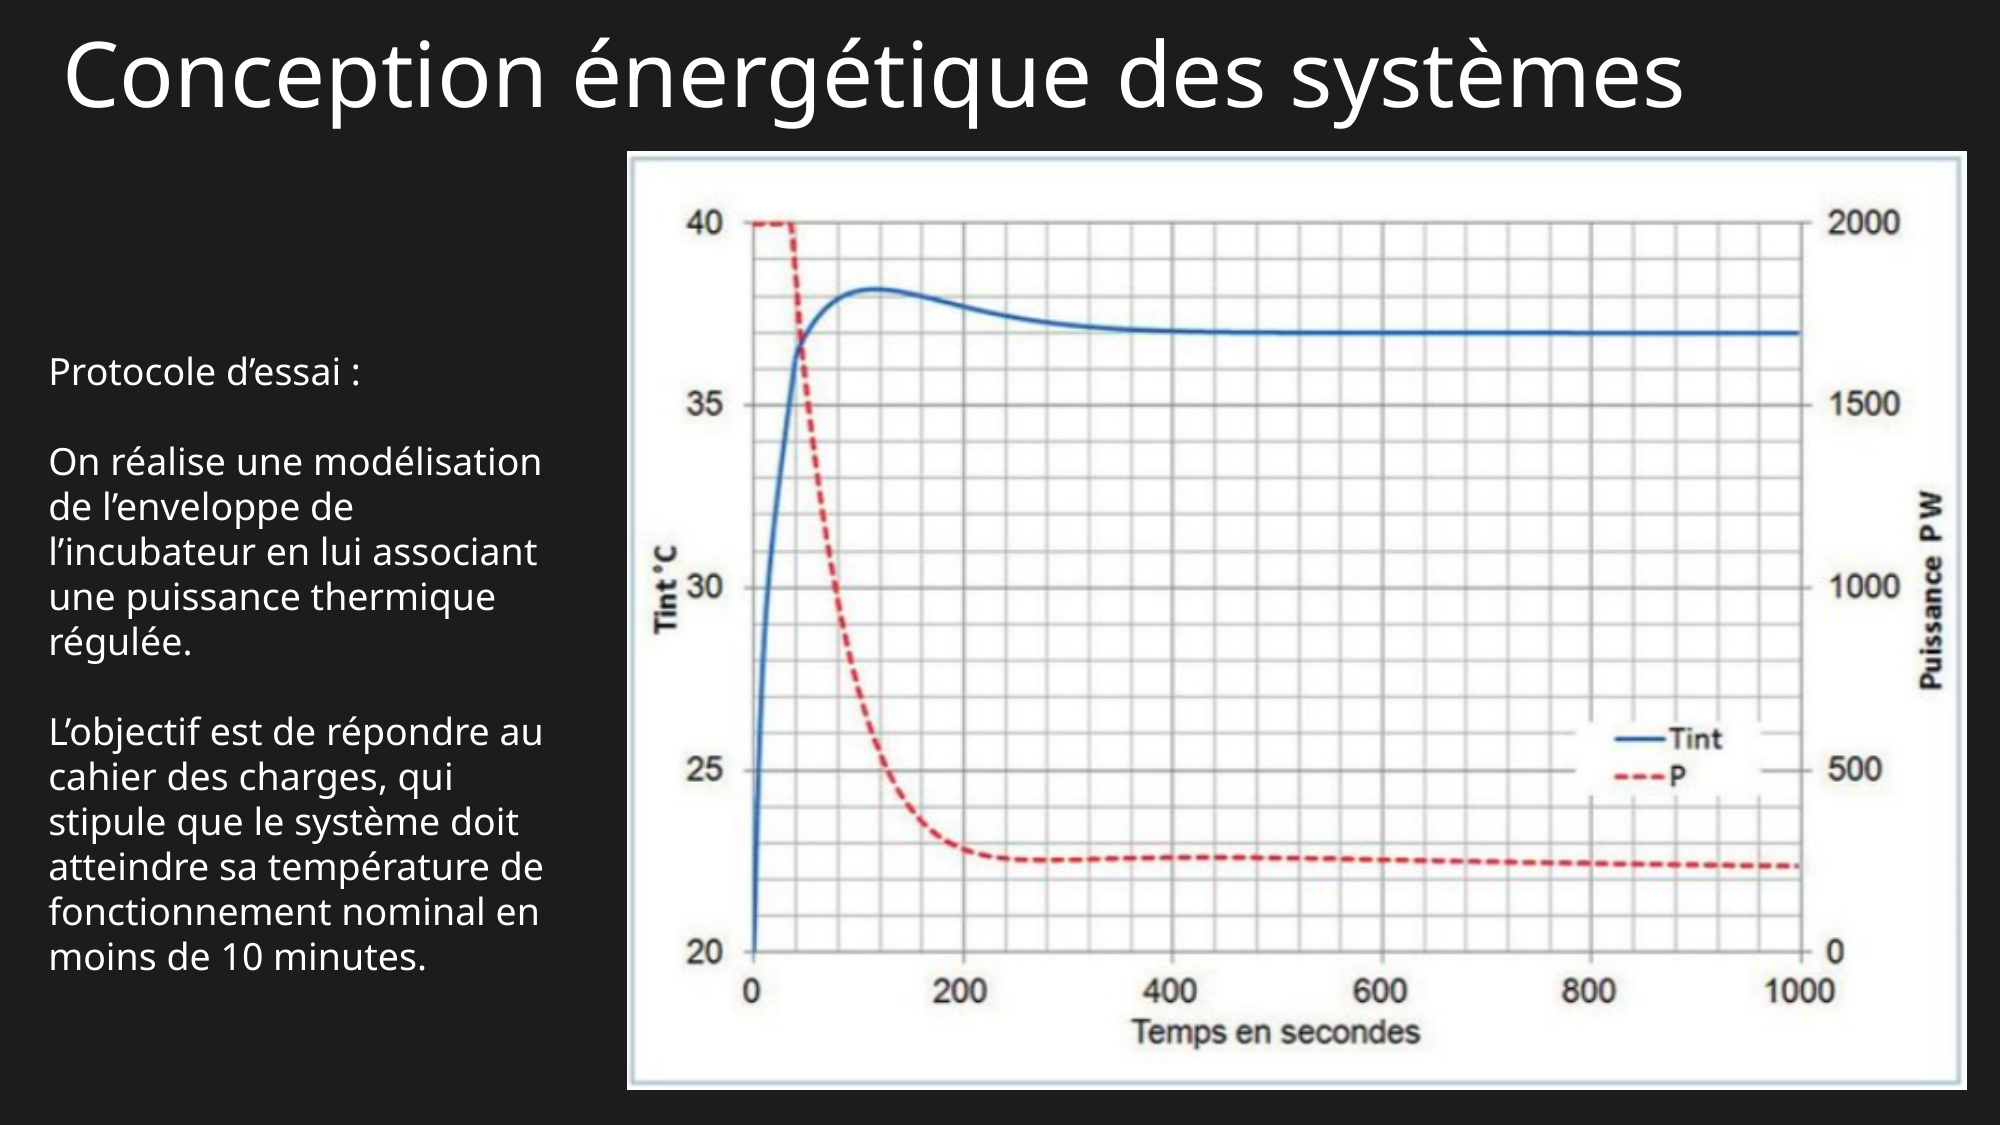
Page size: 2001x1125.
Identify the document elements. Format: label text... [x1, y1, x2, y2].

title Conception énergétique des systèmes [47, 21, 1959, 135]
text_box Protocole d’essai : On réalise une modélisation de l’enveloppe de l’incubateur en lui associant une puissance thermique régulée. L’objectif est de répondre au cahier des charges, qui stipule que le système doit atteindre sa température de fonctionnement nominal en moins de 10 minutes. [33, 340, 581, 986]
picture [627, 151, 1967, 1090]
